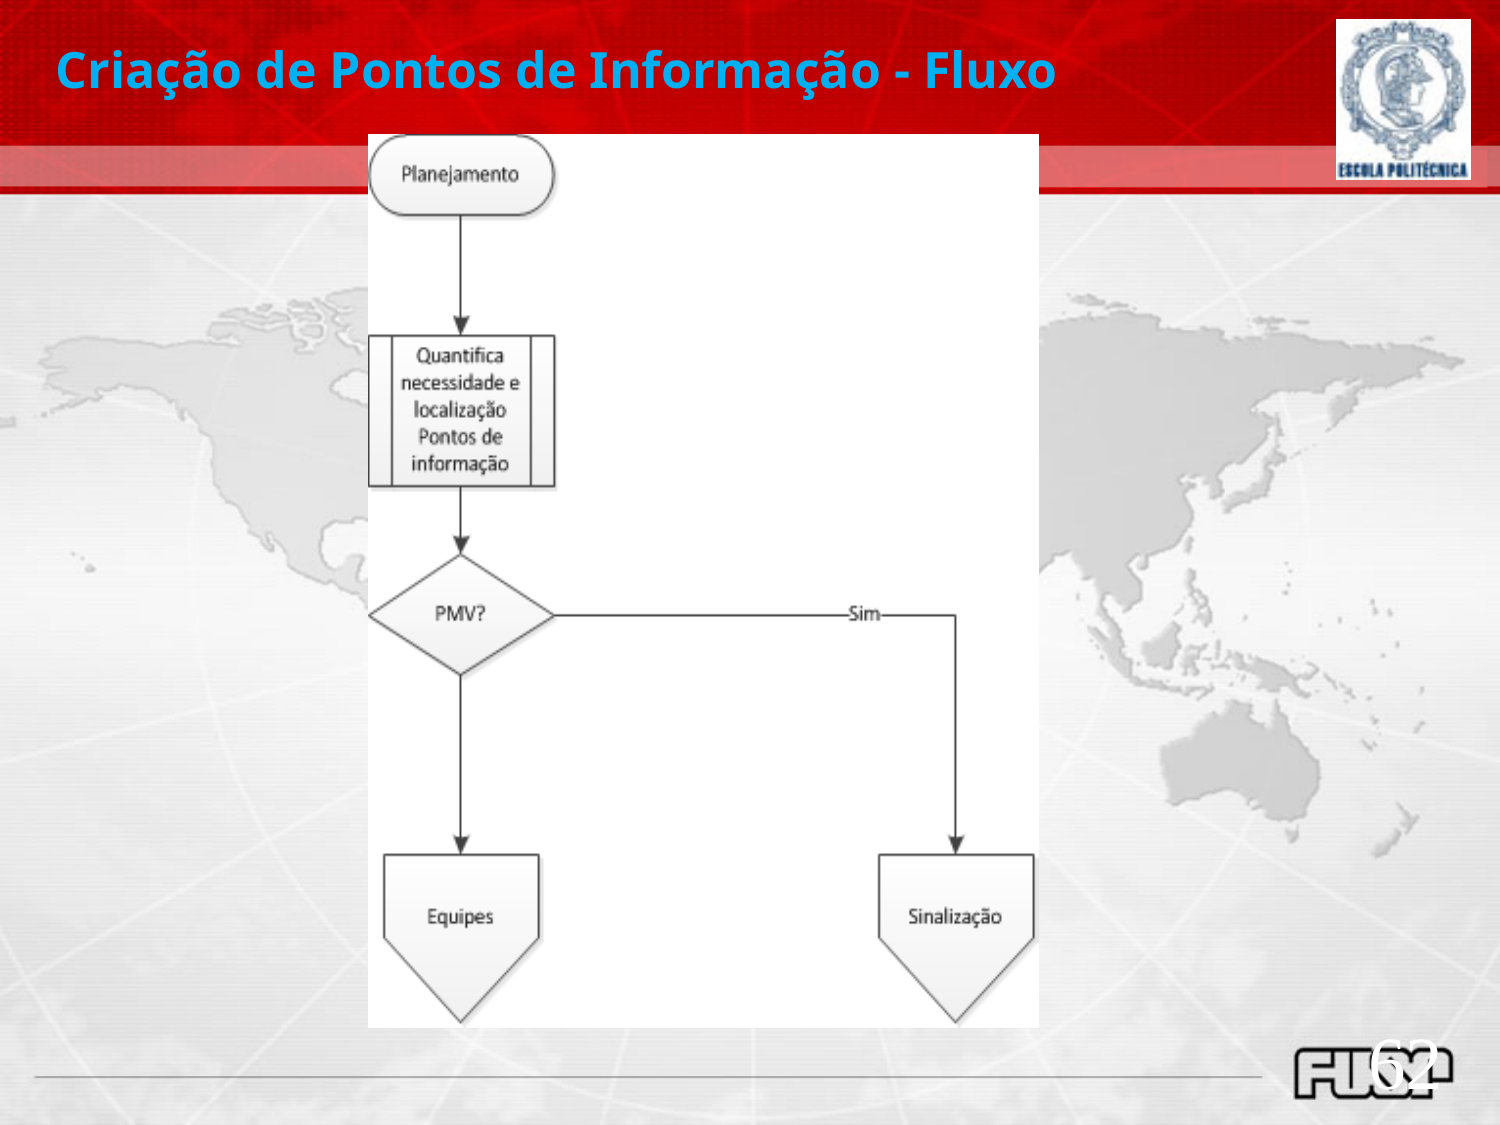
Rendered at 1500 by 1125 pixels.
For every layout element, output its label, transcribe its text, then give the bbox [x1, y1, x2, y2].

text_box Criação de Pontos de Informação - Fluxo [41, 31, 1384, 106]
slide_number 62 [1295, 1029, 1459, 1090]
picture [0, 0, 1500, 1125]
